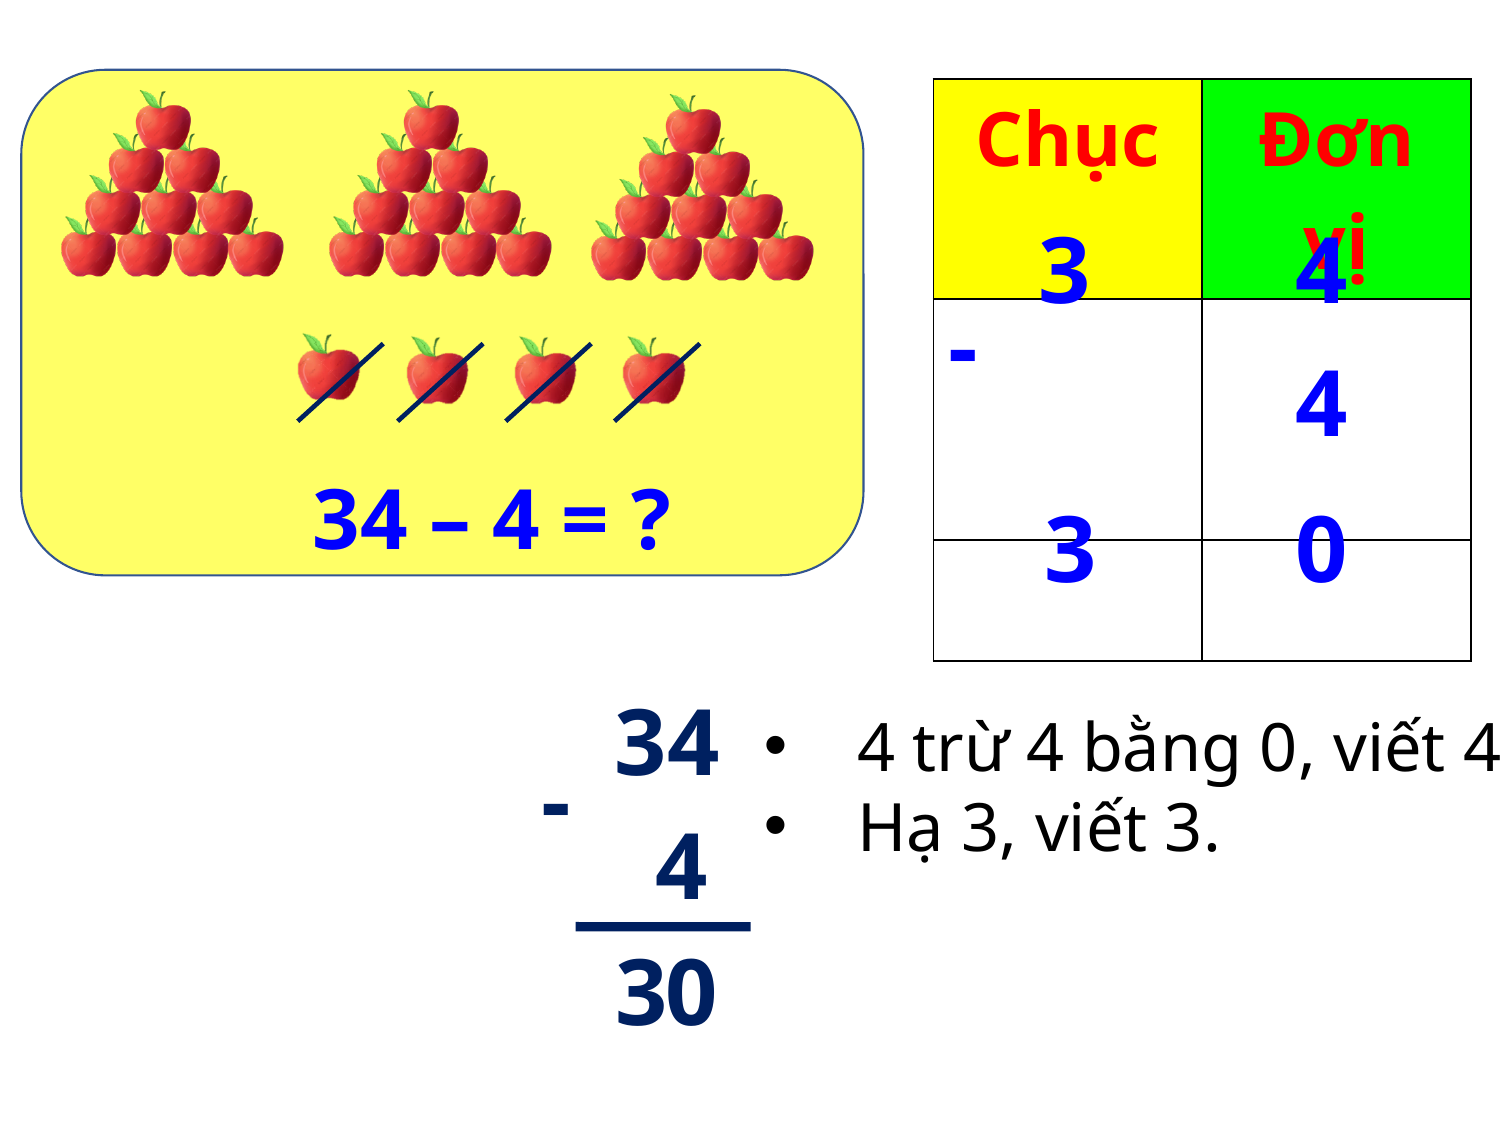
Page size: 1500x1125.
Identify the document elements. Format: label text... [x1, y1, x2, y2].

text_box 3 [1029, 483, 1151, 608]
text_box 4 [1280, 337, 1402, 463]
picture [506, 333, 583, 343]
table_header Đơn vị [1203, 80, 1470, 298]
picture [397, 333, 475, 343]
text_box 0 [1280, 483, 1402, 608]
text_box - [526, 735, 586, 861]
text_box 4 trừ 4 bằng 0, viết 4. Hạ 3, viết 3. [749, 697, 1500, 873]
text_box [397, 343, 484, 422]
picture [583, 91, 820, 287]
picture [289, 330, 367, 407]
text_box 3 [600, 926, 683, 1052]
text_box [20, 68, 865, 577]
table_header Chục [934, 80, 1201, 298]
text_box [297, 343, 384, 422]
text_box 3 [1023, 204, 1145, 330]
text_box 4 [640, 800, 723, 925]
table_cell [1203, 300, 1470, 539]
text_box 4 [1280, 204, 1402, 330]
text_box [575, 925, 751, 929]
text_box 34 – 4 = ? [297, 459, 709, 575]
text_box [614, 343, 700, 422]
table_cell [1203, 541, 1470, 660]
picture [614, 333, 692, 343]
picture [53, 87, 290, 283]
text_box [505, 343, 592, 422]
text_box - [933, 281, 1055, 407]
table_cell [934, 300, 1201, 539]
text_box 34 [600, 676, 735, 802]
picture [321, 87, 558, 283]
table_cell [934, 541, 1201, 660]
text_box 0 [683, 926, 734, 1052]
